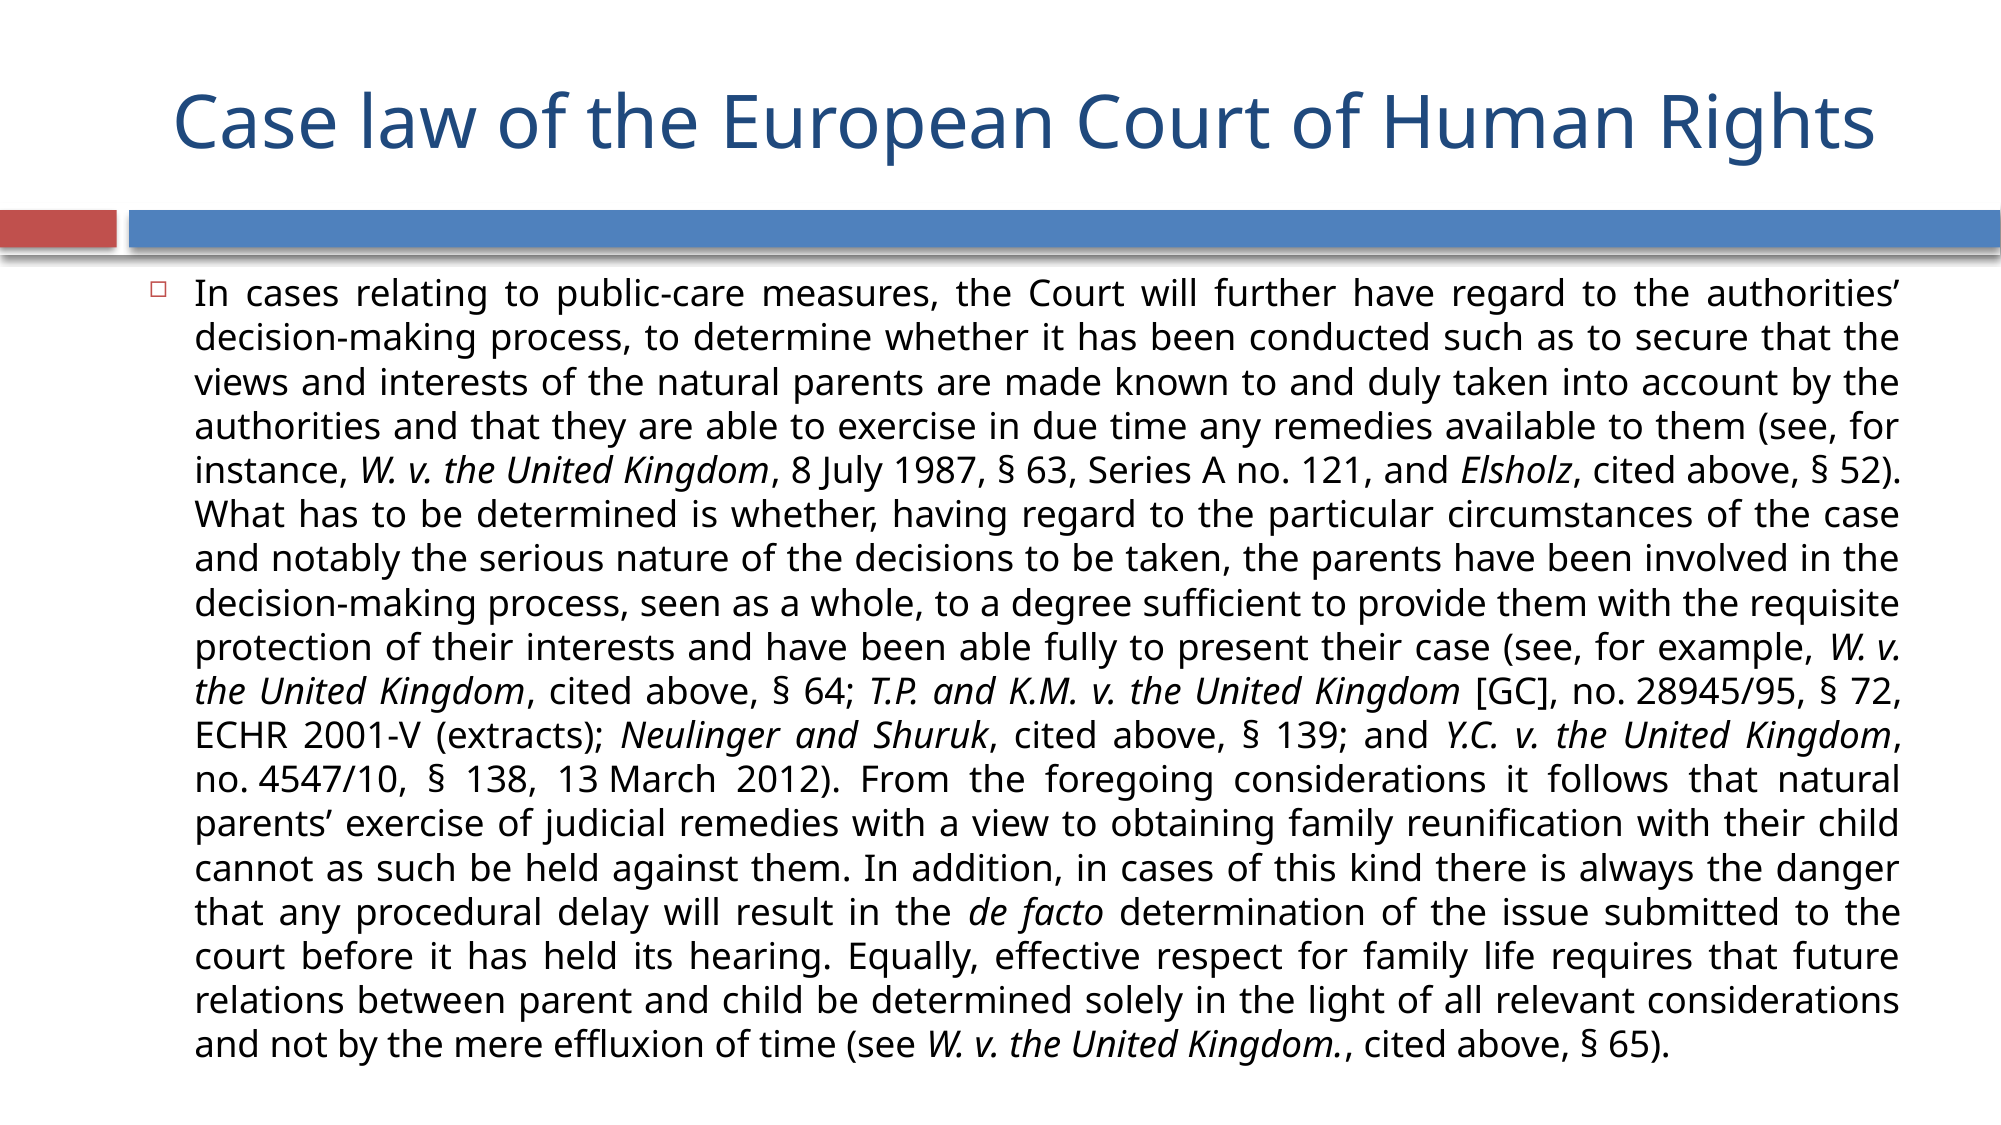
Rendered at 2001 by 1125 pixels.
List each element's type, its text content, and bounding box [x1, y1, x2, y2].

title Case law of the European Court of Human Rights [133, 37, 1918, 200]
list In cases relating to public-care measures, the Court will further have regard to the authorities’ decision-making process, to determine whether it has been conducted such as to secure that the views and interests of the natural parents are made known to and duly taken into account by the authorities and that they are able to exercise in due time any remedies available to them (see, for instance, W. v. the United Kingdom, 8 July 1987, § 63, Series A no. 121, and Elsholz, cited above, § 52). What has to be determined is whether, having regard to the particular circumstances of the case and notably the serious nature of the decisions to be taken, the parents have been involved in the decision-making process, seen as a whole, to a degree sufficient to provide them with the requisite protection of their interests and have been able fully to present their case (see, for example, W. v. the United Kingdom, cited above, § 64; T.P. and K.M. v. the United Kingdom [GC], no. 28945/95, § 72, ECHR 2001‑V (extracts); Neulinger and Shuruk, cited above, § 139; and Y.C. v. the United Kingdom, no. 4547/10, § 138, 13 March 2012). From the foregoing considerations it follows that natural parents’ exercise of judicial remedies with a view to obtaining family reunification with their child cannot as such be held against them. In addition, in cases of this kind there is always the danger that any procedural delay will result in the de facto determination of the issue submitted to the court before it has held its hearing. Equally, effective respect for family life requires that future relations between parent and child be determined solely in the light of all relevant considerations and not by the mere effluxion of time (see W. v. the United Kingdom., cited above, § 65). [133, 262, 1918, 1089]
